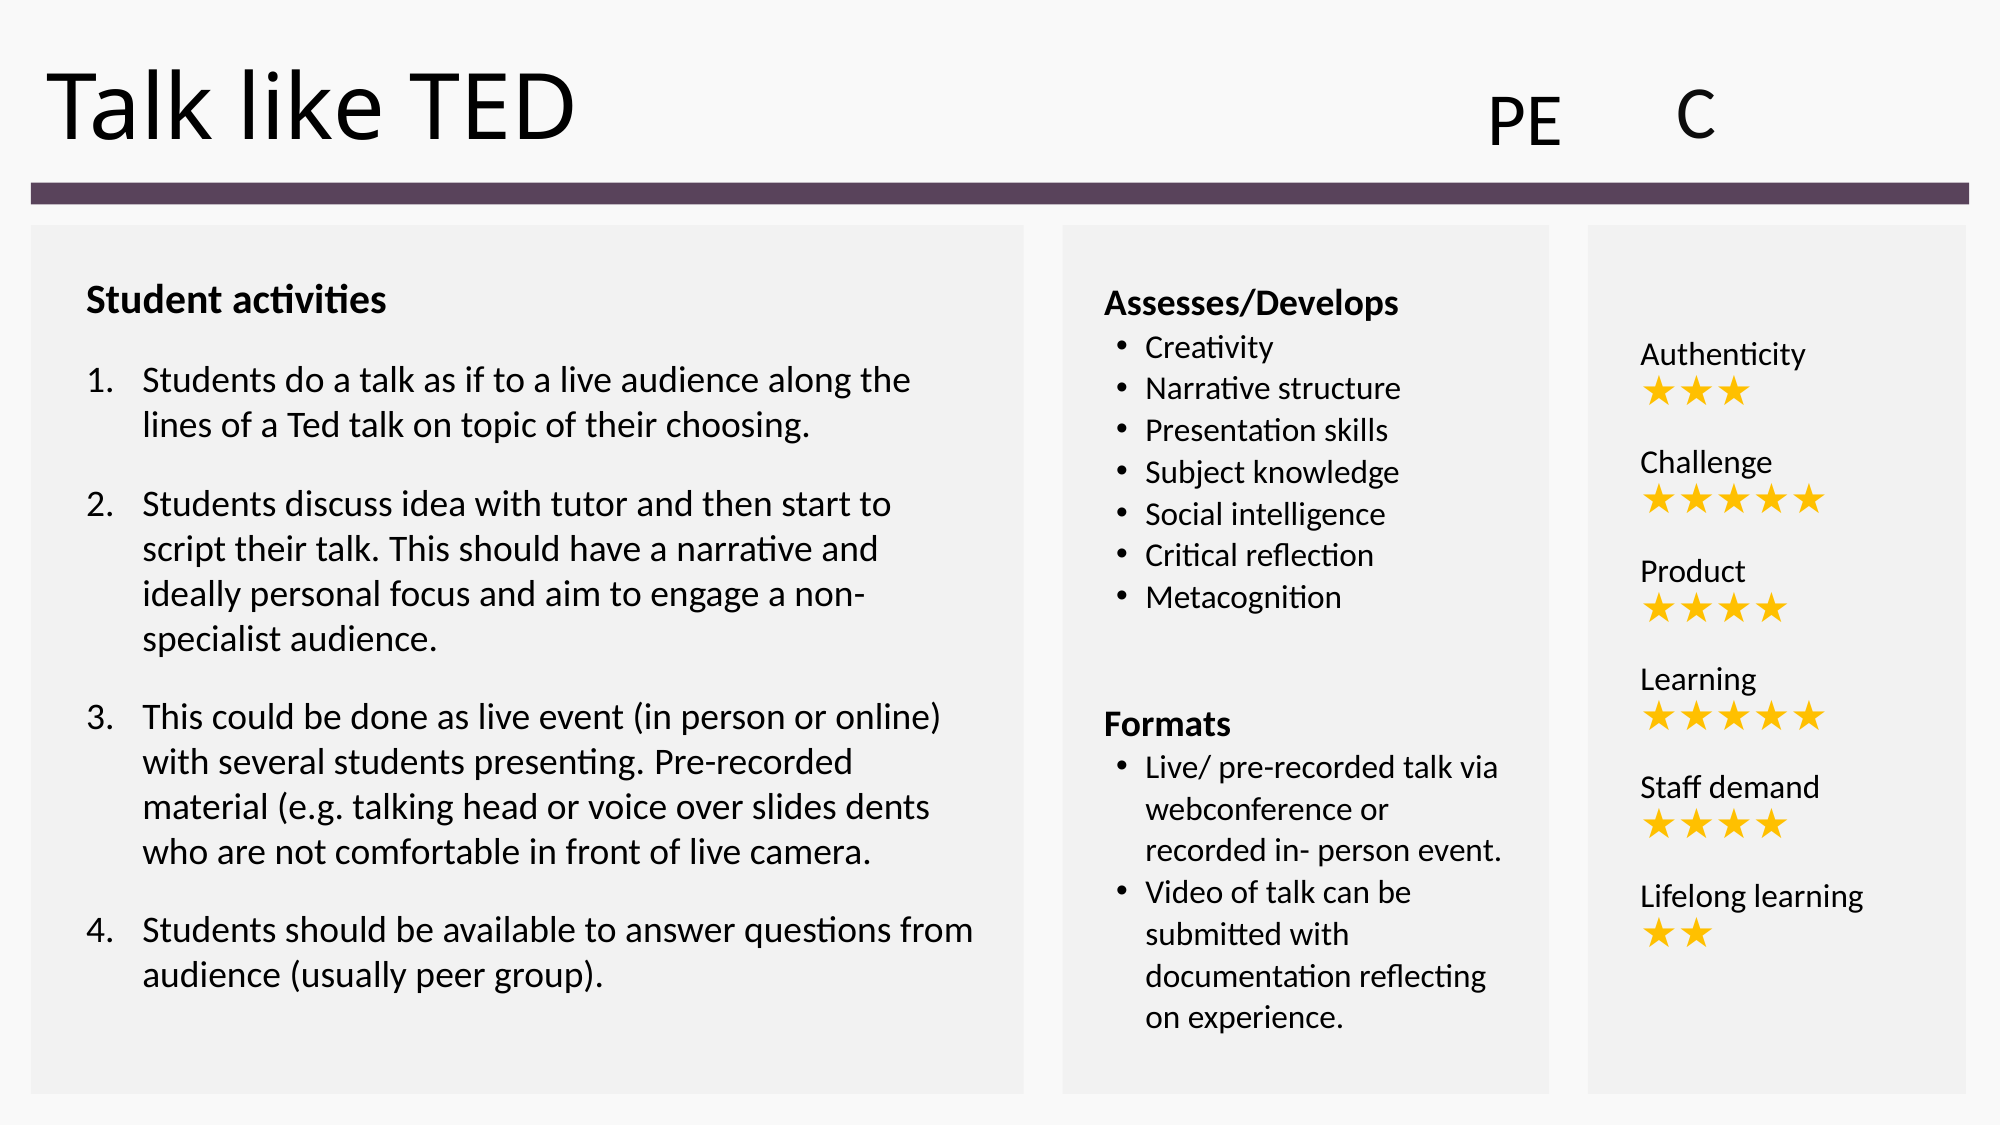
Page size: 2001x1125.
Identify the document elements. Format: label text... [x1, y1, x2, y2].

text_box Authenticity ★★★ Challenge ★★★★★ Product ★★★★ Learning ★★★★★ Staff demand ★★★★ Lifelong learning ★★ [1625, 256, 1918, 1068]
text_box Student activities Students do a talk as if to a live audience along the lines of a Ted talk on topic of their choosing. Students discuss idea with tutor and then start to script their talk. This should have a narrative and ideally personal focus and aim to engage a non-specialist audience. This could be done as live event (in person or online) with several students presenting. Pre-recorded material (e.g. talking head or voice over slides dents who are not comfortable in front of live camera. Students should be available to answer questions from audience (usually peer group). [71, 256, 991, 1068]
title Talk like TED [30, 15, 1487, 204]
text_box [1433, 55, 1749, 169]
text_box Assesses/Develops Creativity Narrative structure Presentation skills Subject knowledge Social intelligence Critical reflection Metacognition Formats Live/ pre-recorded talk via webconference or recorded in- person event. Video of talk can be submitted with documentation reflecting on experience. [1089, 270, 1534, 1043]
